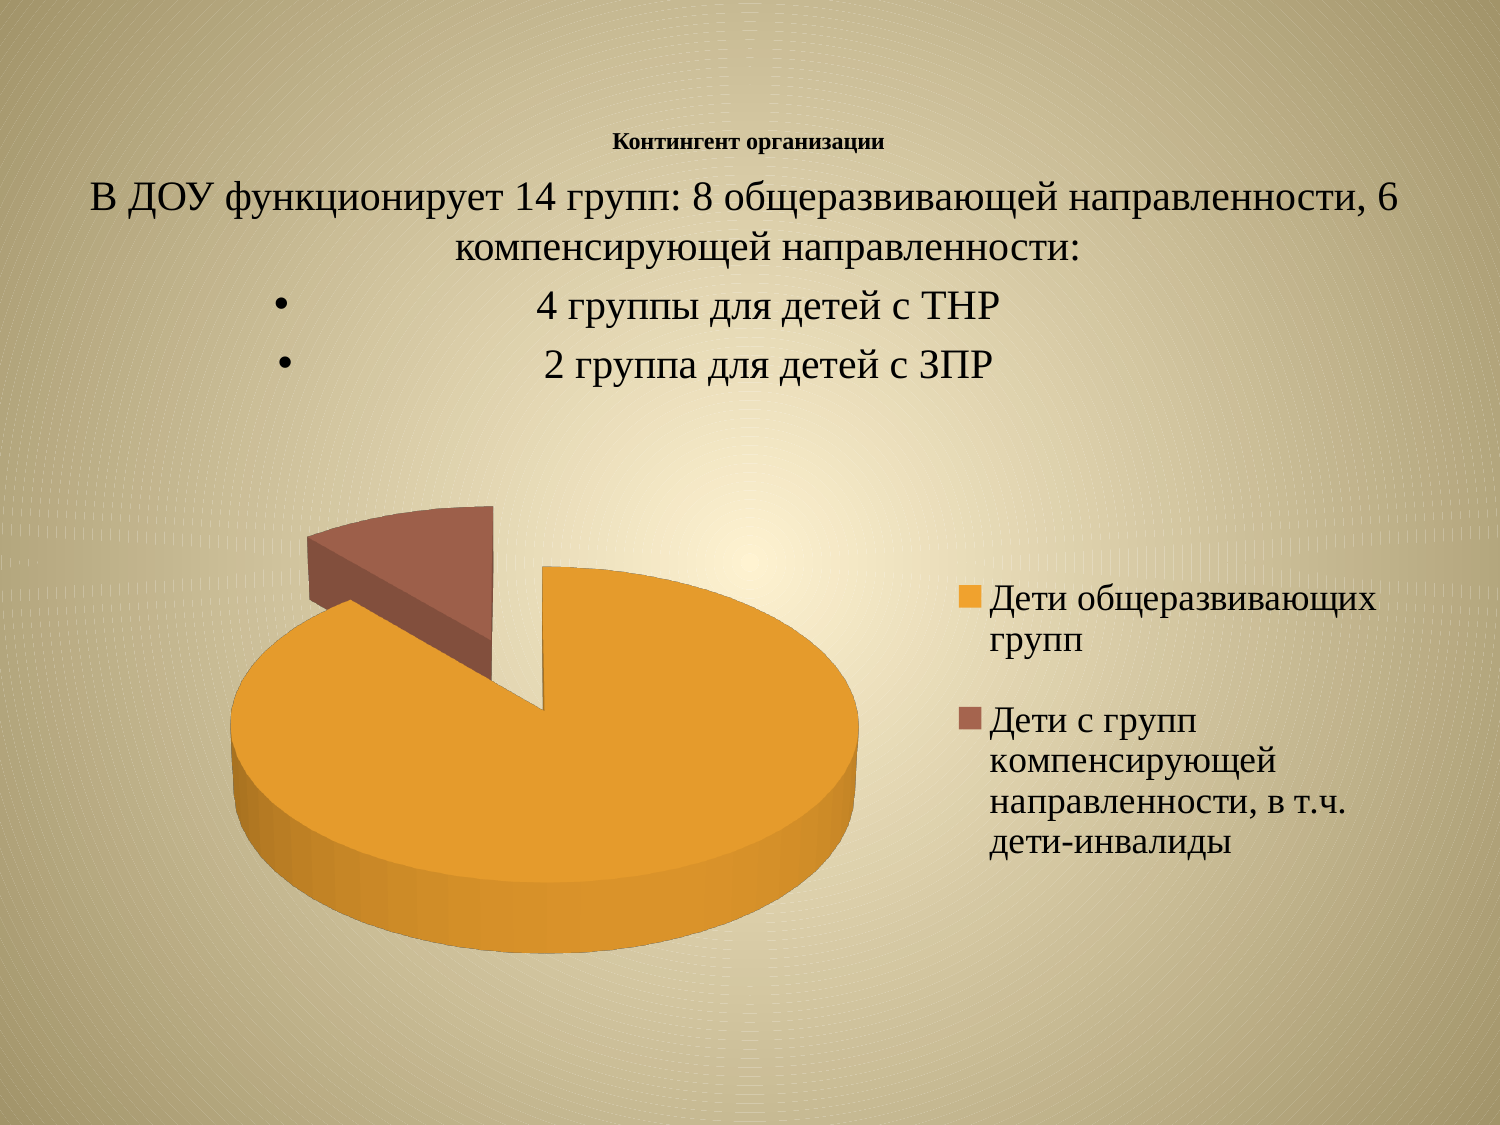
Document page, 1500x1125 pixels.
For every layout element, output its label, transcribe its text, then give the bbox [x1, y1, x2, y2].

chart [88, 337, 1414, 1081]
title Контингент организации [76, 90, 1427, 244]
list В ДОУ функционирует 14 групп: 8 общеразвивающей направленности, 6 компенсирующей направленности: 4 группы для детей с ТНР 2 группа для детей с ЗПР [64, 160, 1425, 398]
